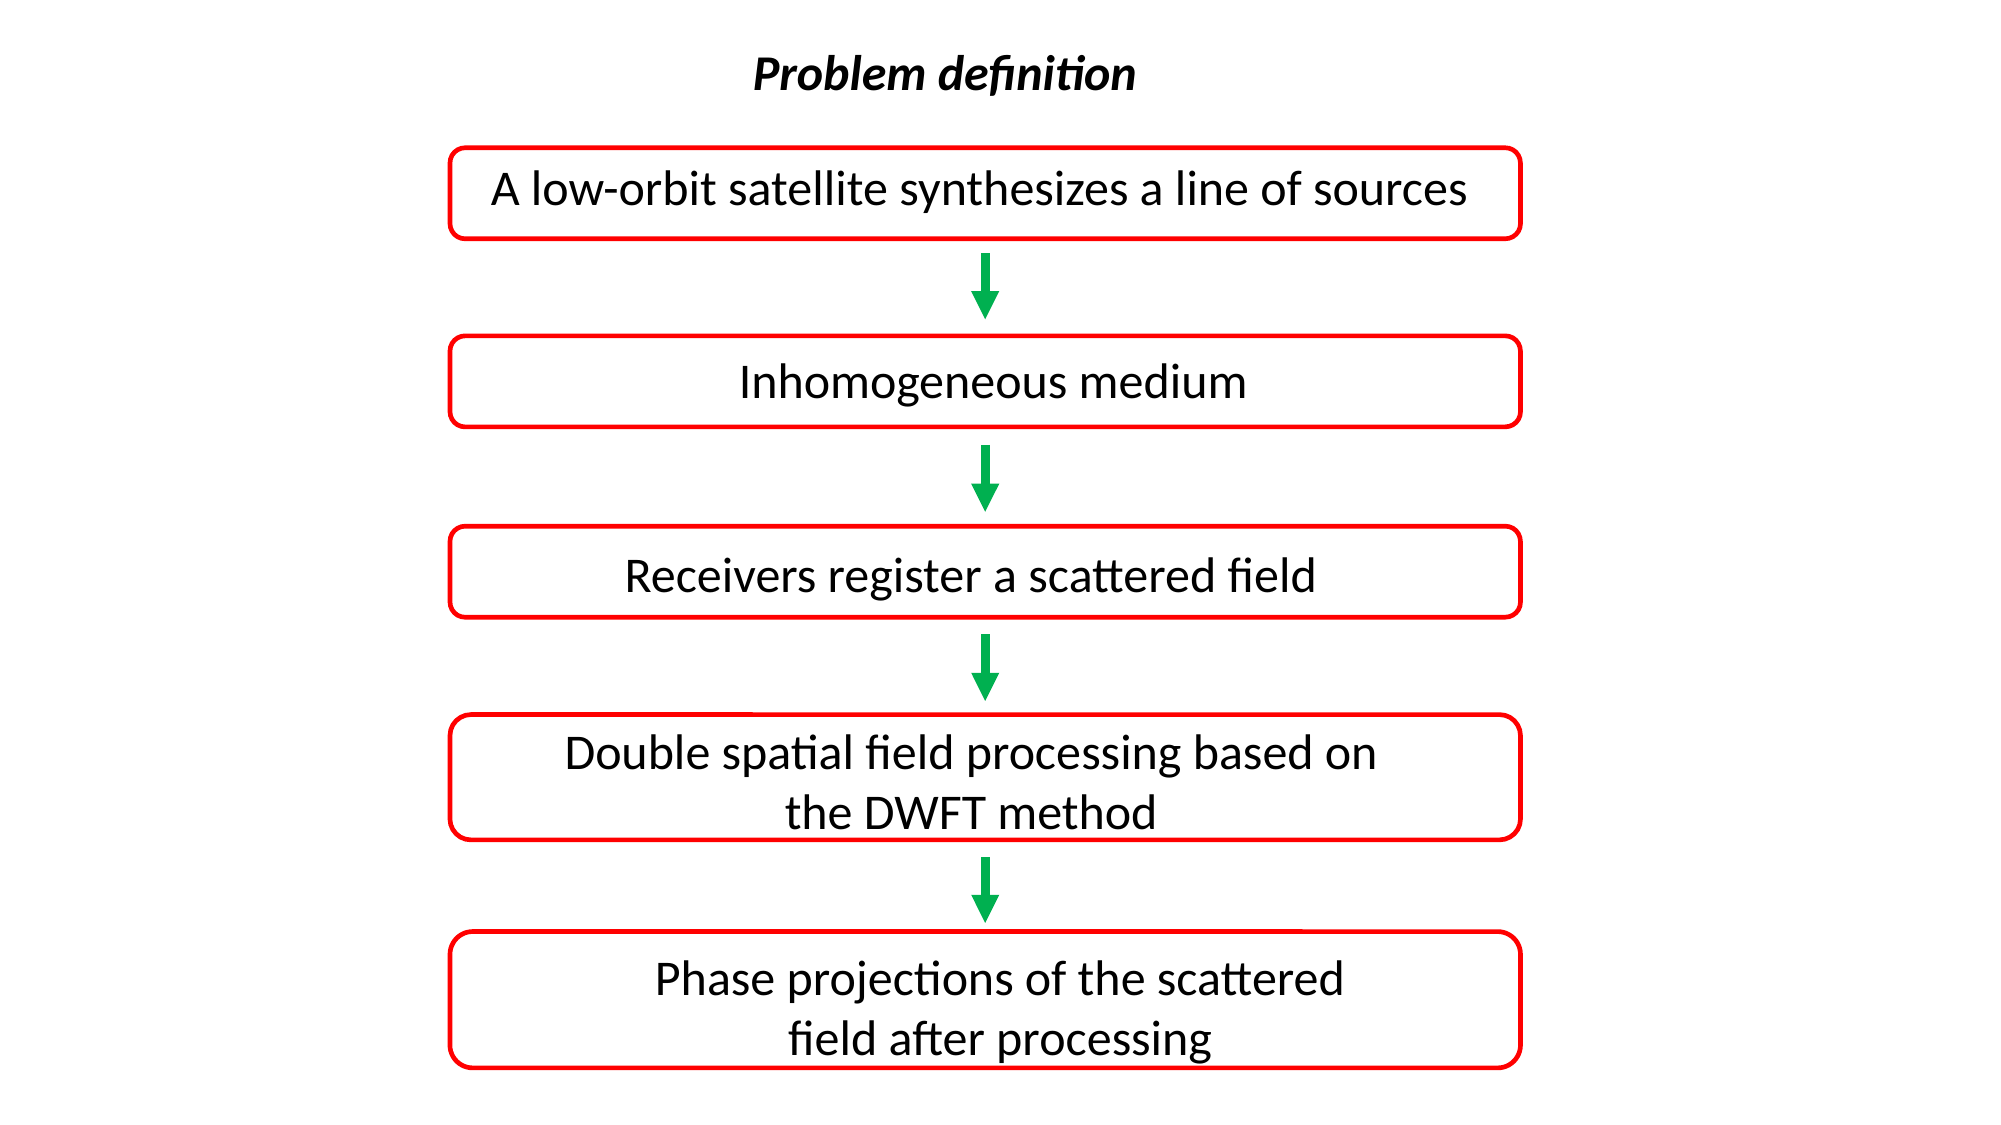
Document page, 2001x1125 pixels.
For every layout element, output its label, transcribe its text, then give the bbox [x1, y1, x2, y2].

text_box Problem definition [738, 33, 1152, 109]
text_box [448, 146, 1522, 240]
text_box [448, 334, 1522, 428]
text_box [448, 525, 1522, 619]
text_box [448, 713, 1522, 841]
text_box Double spatial field processing based on the DWFT method [513, 841, 1429, 847]
text_box Phase projections of the scattered field after processing [634, 1069, 1366, 1073]
text_box [448, 930, 1522, 1069]
